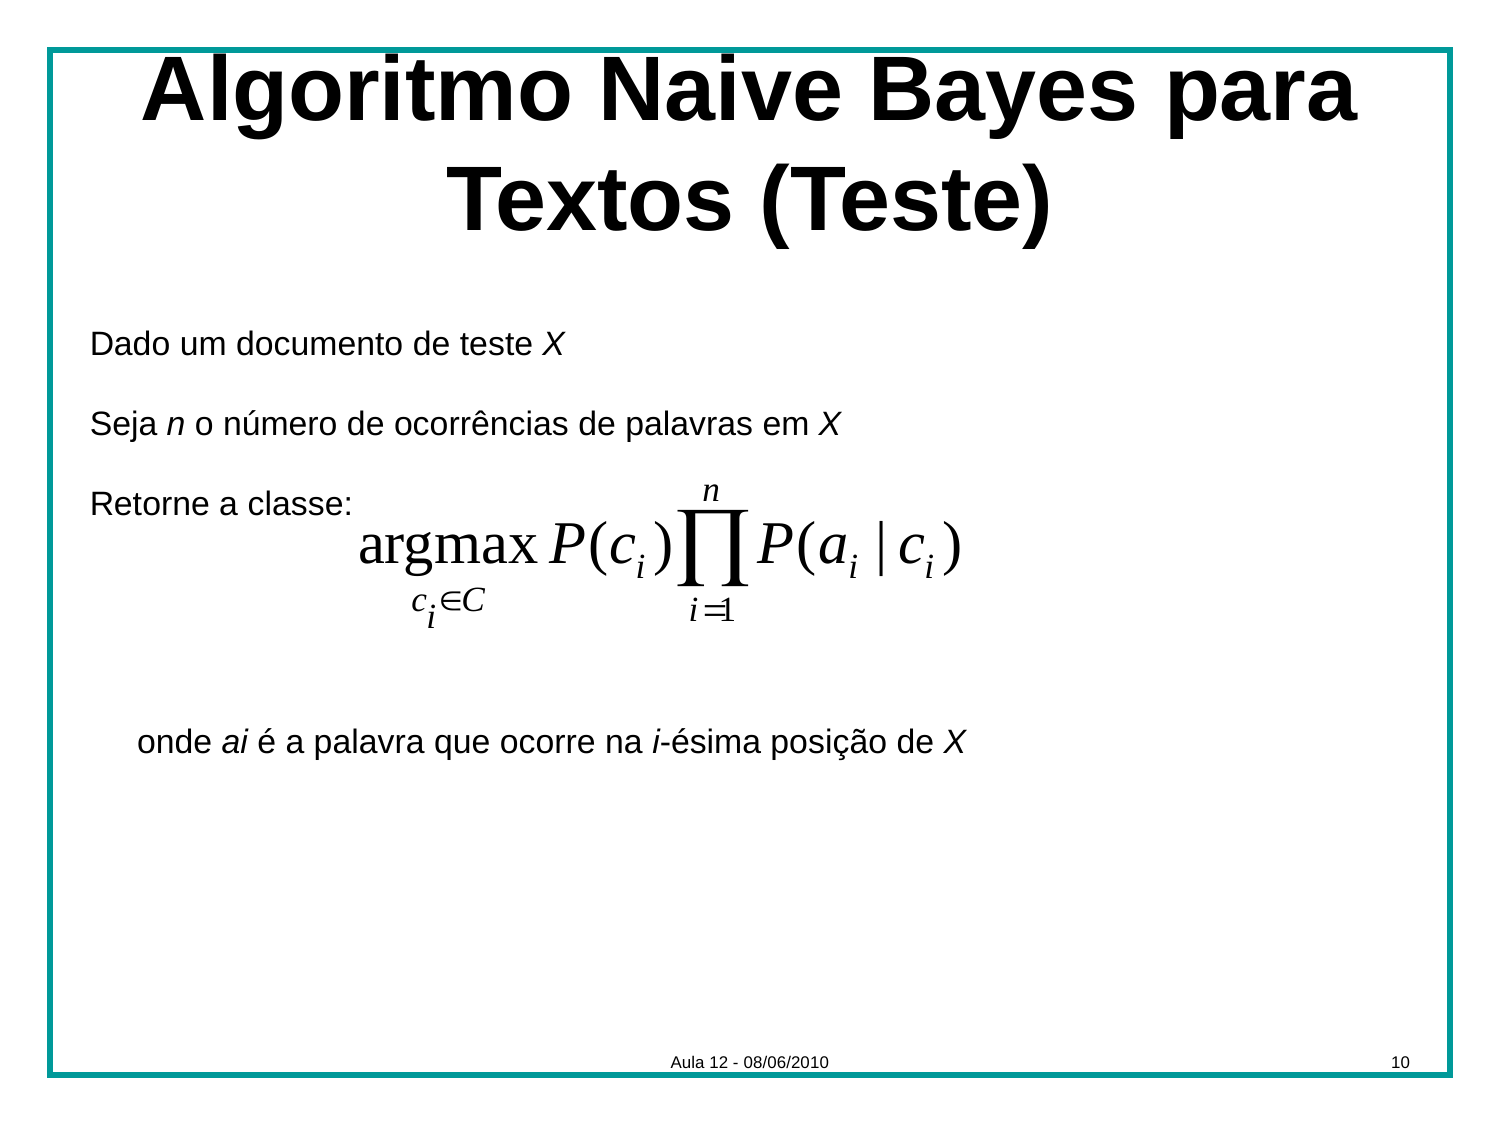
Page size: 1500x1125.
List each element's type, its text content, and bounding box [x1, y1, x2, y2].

slide_number 10 [1074, 1024, 1426, 1103]
text_box Dado um documento de teste X Seja n o número de ocorrências de palavras em X Retorne a classe: onde ai é a palavra que ocorre na i-ésima posição de X [74, 274, 1425, 820]
title Algoritmo Naive Bayes para Textos (Teste) [74, 44, 1426, 233]
footer Aula 12 - 08/06/2010 [512, 1024, 988, 1103]
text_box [349, 462, 976, 640]
